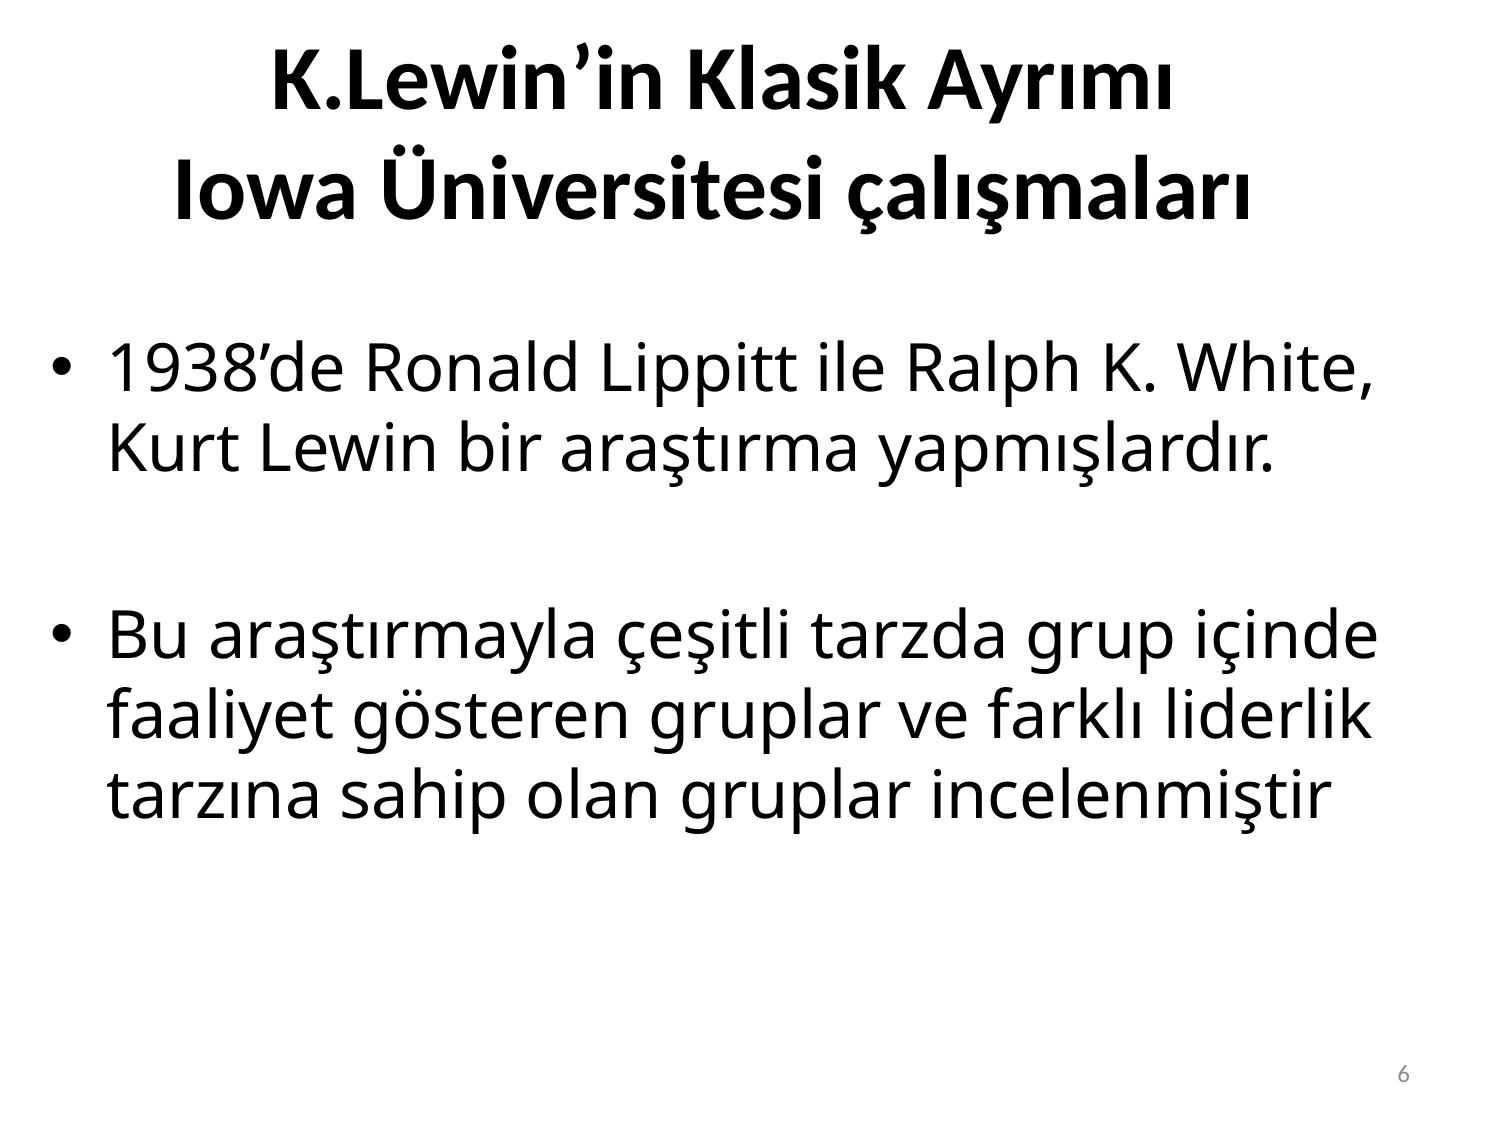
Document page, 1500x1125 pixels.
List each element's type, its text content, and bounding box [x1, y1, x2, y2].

slide_number 6 [1074, 1042, 1425, 1103]
list 1938’de Ronald Lippitt ile Ralph K. White, Kurt Lewin bir araştırma yapmışlardır. Bu araştırmayla çeşitli tarzda grup içinde faaliyet gösteren gruplar ve farklı liderlik tarzına sahip olan gruplar incelenmiştir [35, 317, 1465, 1079]
title K.Lewin’in Klasik Ayrımı Iowa Üniversitesi çalışmaları [58, 0, 1390, 256]
